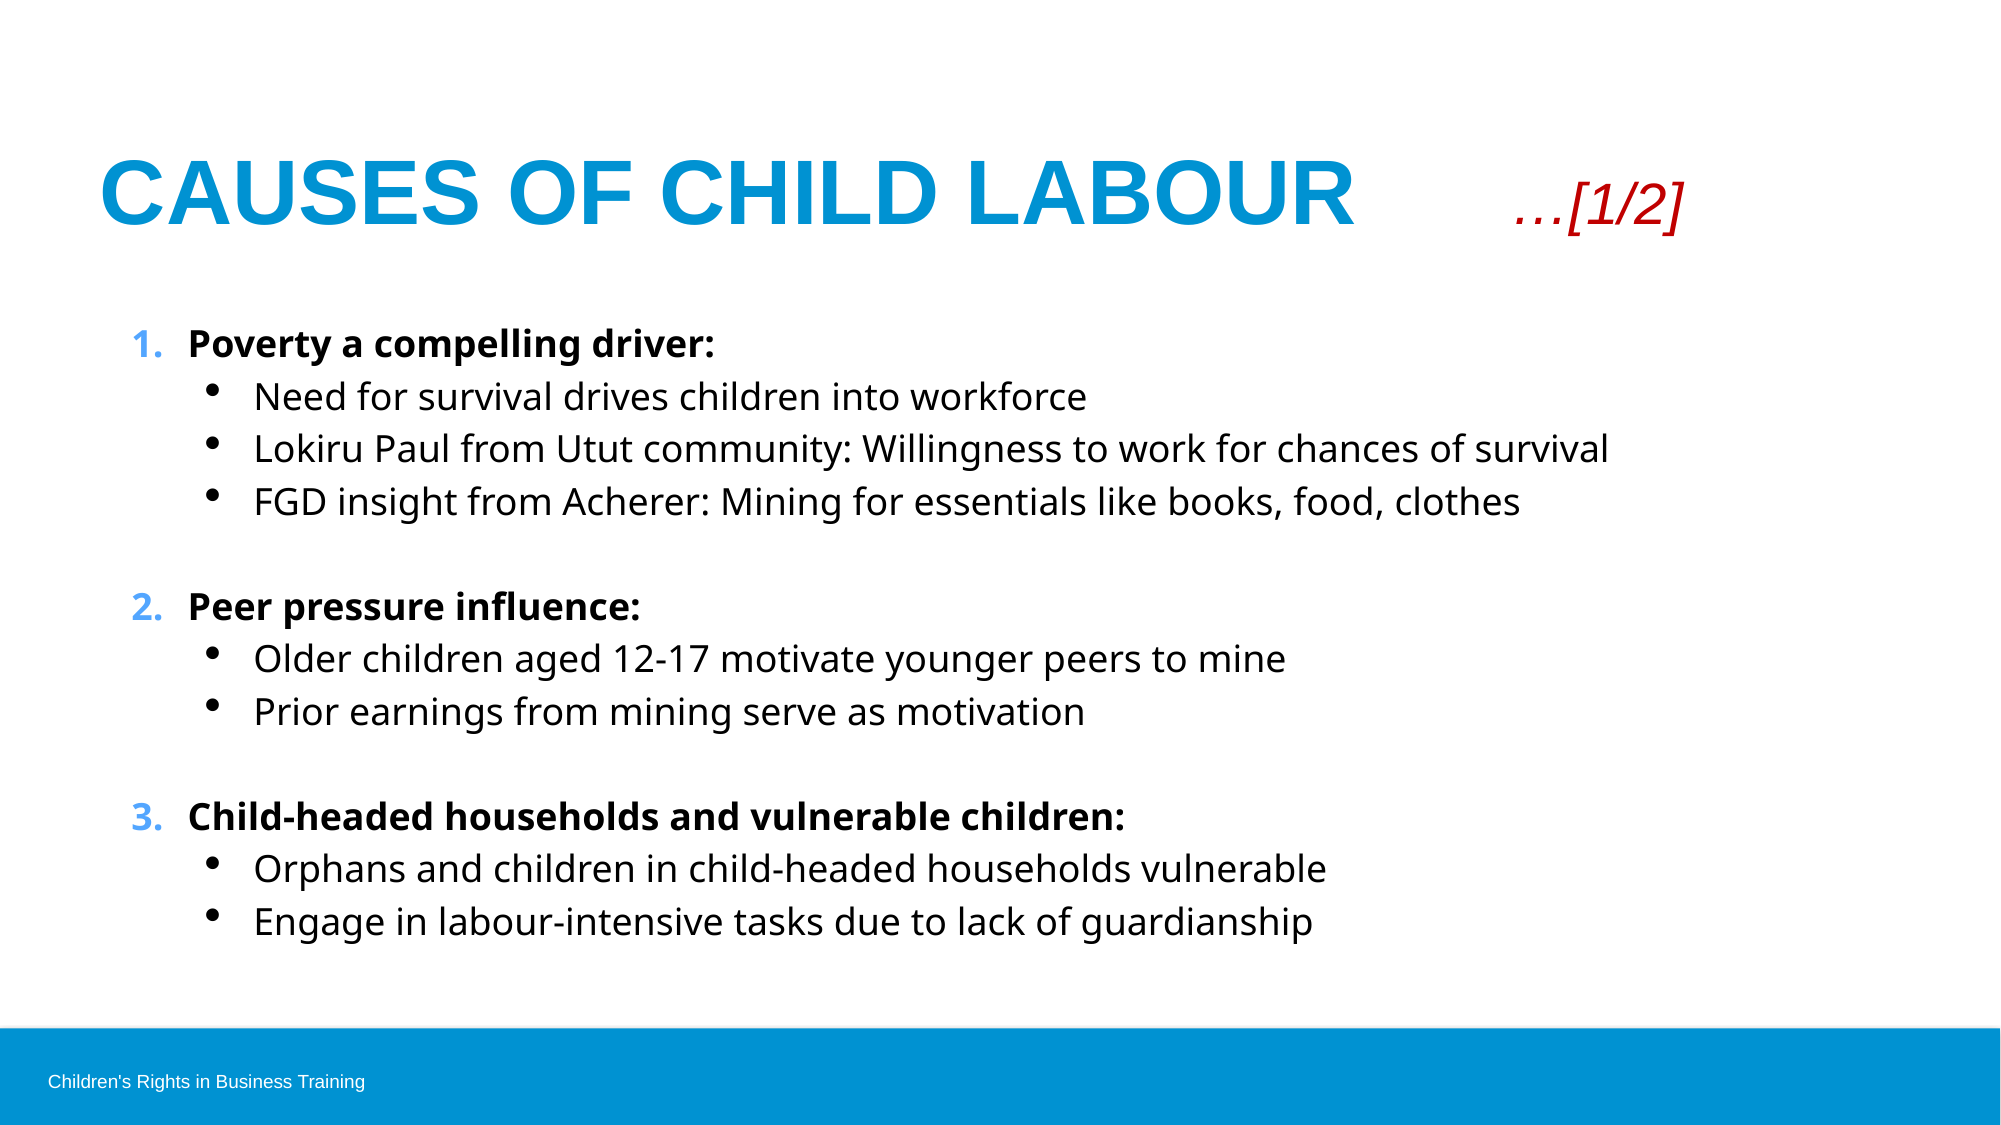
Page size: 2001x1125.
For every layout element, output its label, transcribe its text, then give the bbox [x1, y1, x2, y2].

title Causes of child labour …[1/2] [99, 75, 1884, 300]
list Poverty a compelling driver: Need for survival drives children into workforce Lokiru Paul from Utut community: Willingness to work for chances of survival FGD insight from Acherer: Mining for essentials like books, food, clothes Peer pressure influence: Older children aged 12-17 motivate younger peers to mine Prior earnings from mining serve as motivation Child-headed households and vulnerable children: Orphans and children in child-headed households vulnerable Engage in labour-intensive tasks due to lack of guardianship [116, 312, 1633, 879]
